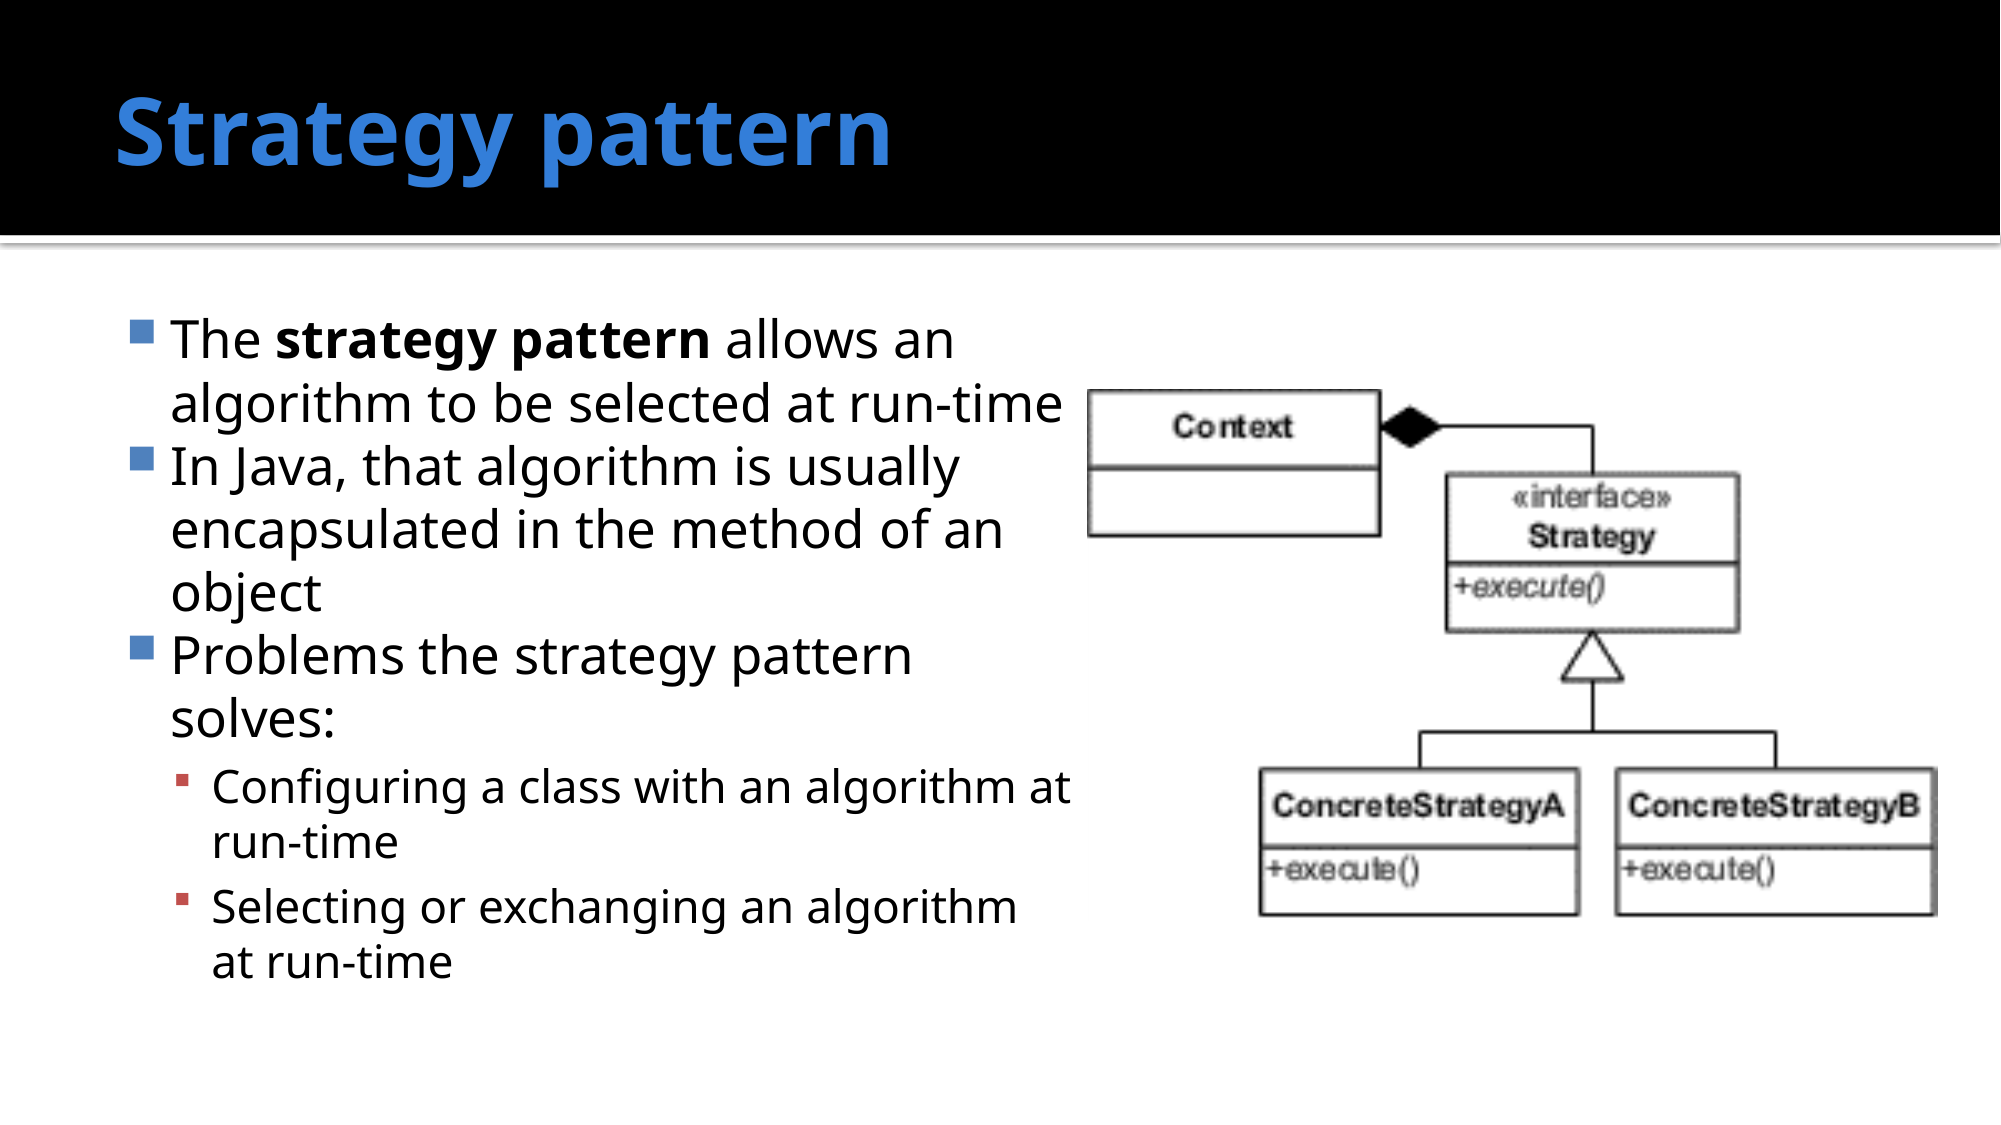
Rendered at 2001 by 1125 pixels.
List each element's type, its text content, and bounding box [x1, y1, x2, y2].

title Strategy pattern [99, 25, 1900, 231]
picture [1087, 389, 1938, 921]
list The strategy pattern allows an algorithm to be selected at run-time In Java, that algorithm is usually encapsulated in the method of an object Problems the strategy pattern solves: Configuring a class with an algorithm at run-time Selecting or exchanging an algorithm at run-time [99, 291, 1088, 1050]
